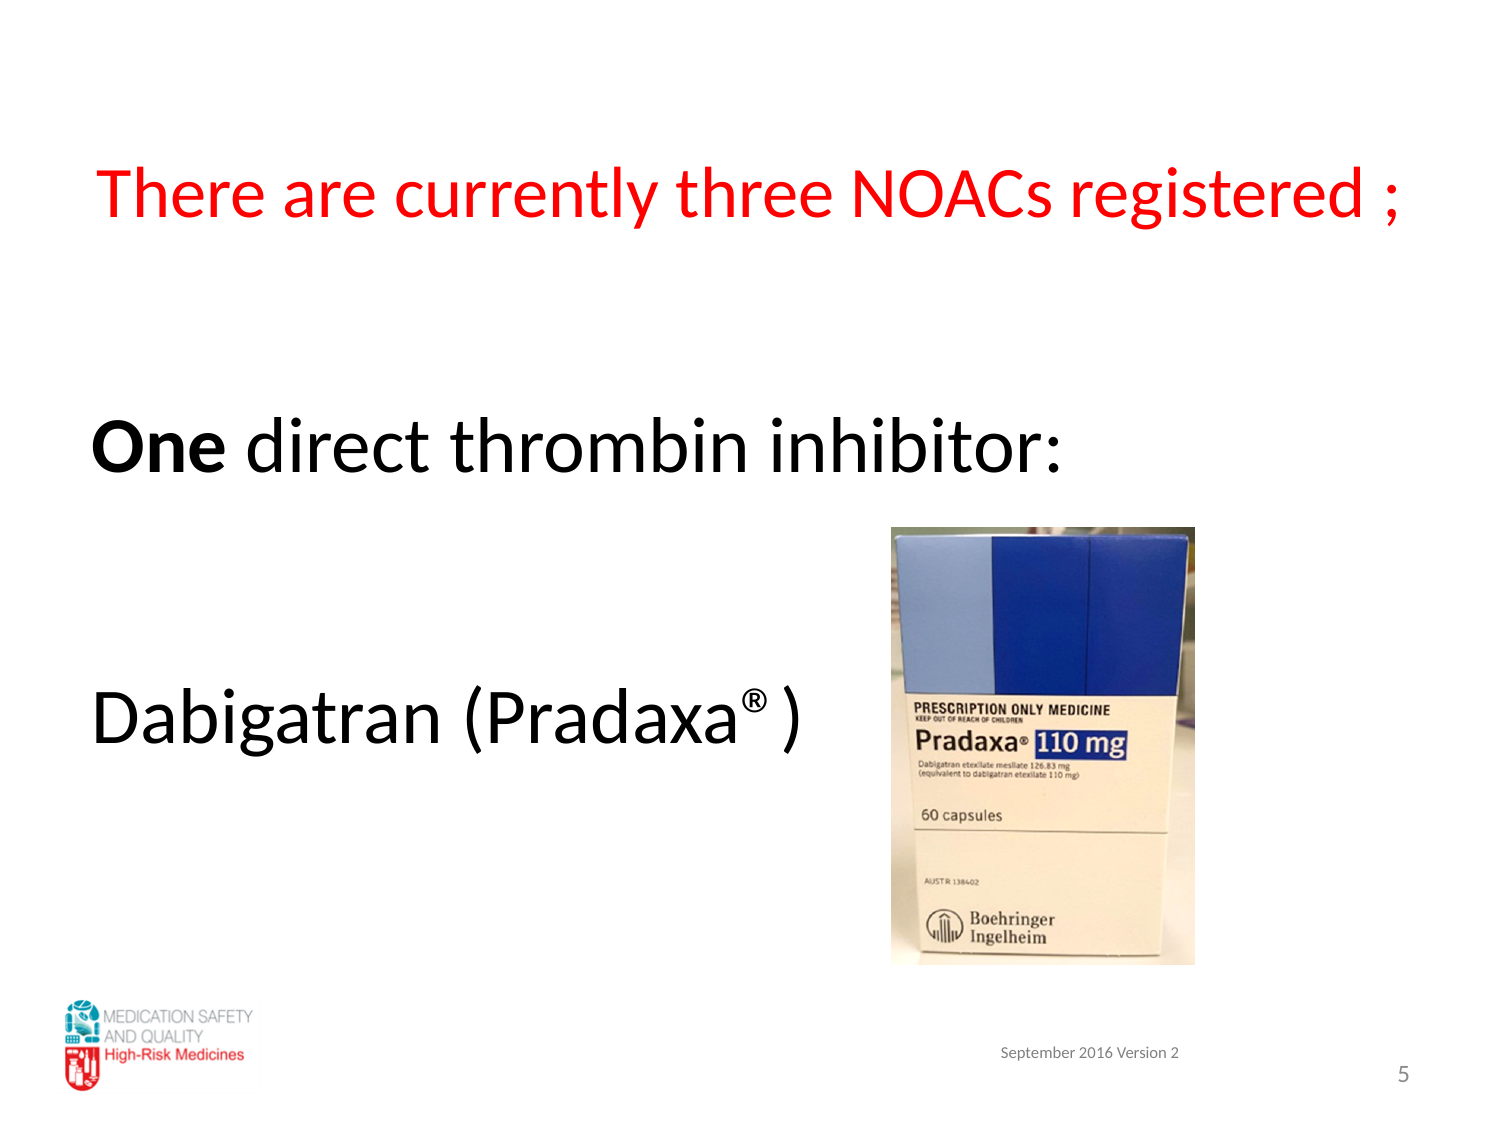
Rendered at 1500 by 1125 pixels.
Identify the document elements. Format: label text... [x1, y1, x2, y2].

slide_number 5 [1074, 1042, 1425, 1103]
text_box September 2016 Version 2 [986, 1034, 1223, 1070]
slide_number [75, 1042, 425, 1103]
title There are currently three NOACs registered ; [75, 125, 1425, 338]
picture [52, 999, 261, 1094]
list One direct thrombin inhibitor: Dabigatran (Pradaxa®) [76, 385, 1427, 1005]
picture [891, 526, 1195, 965]
